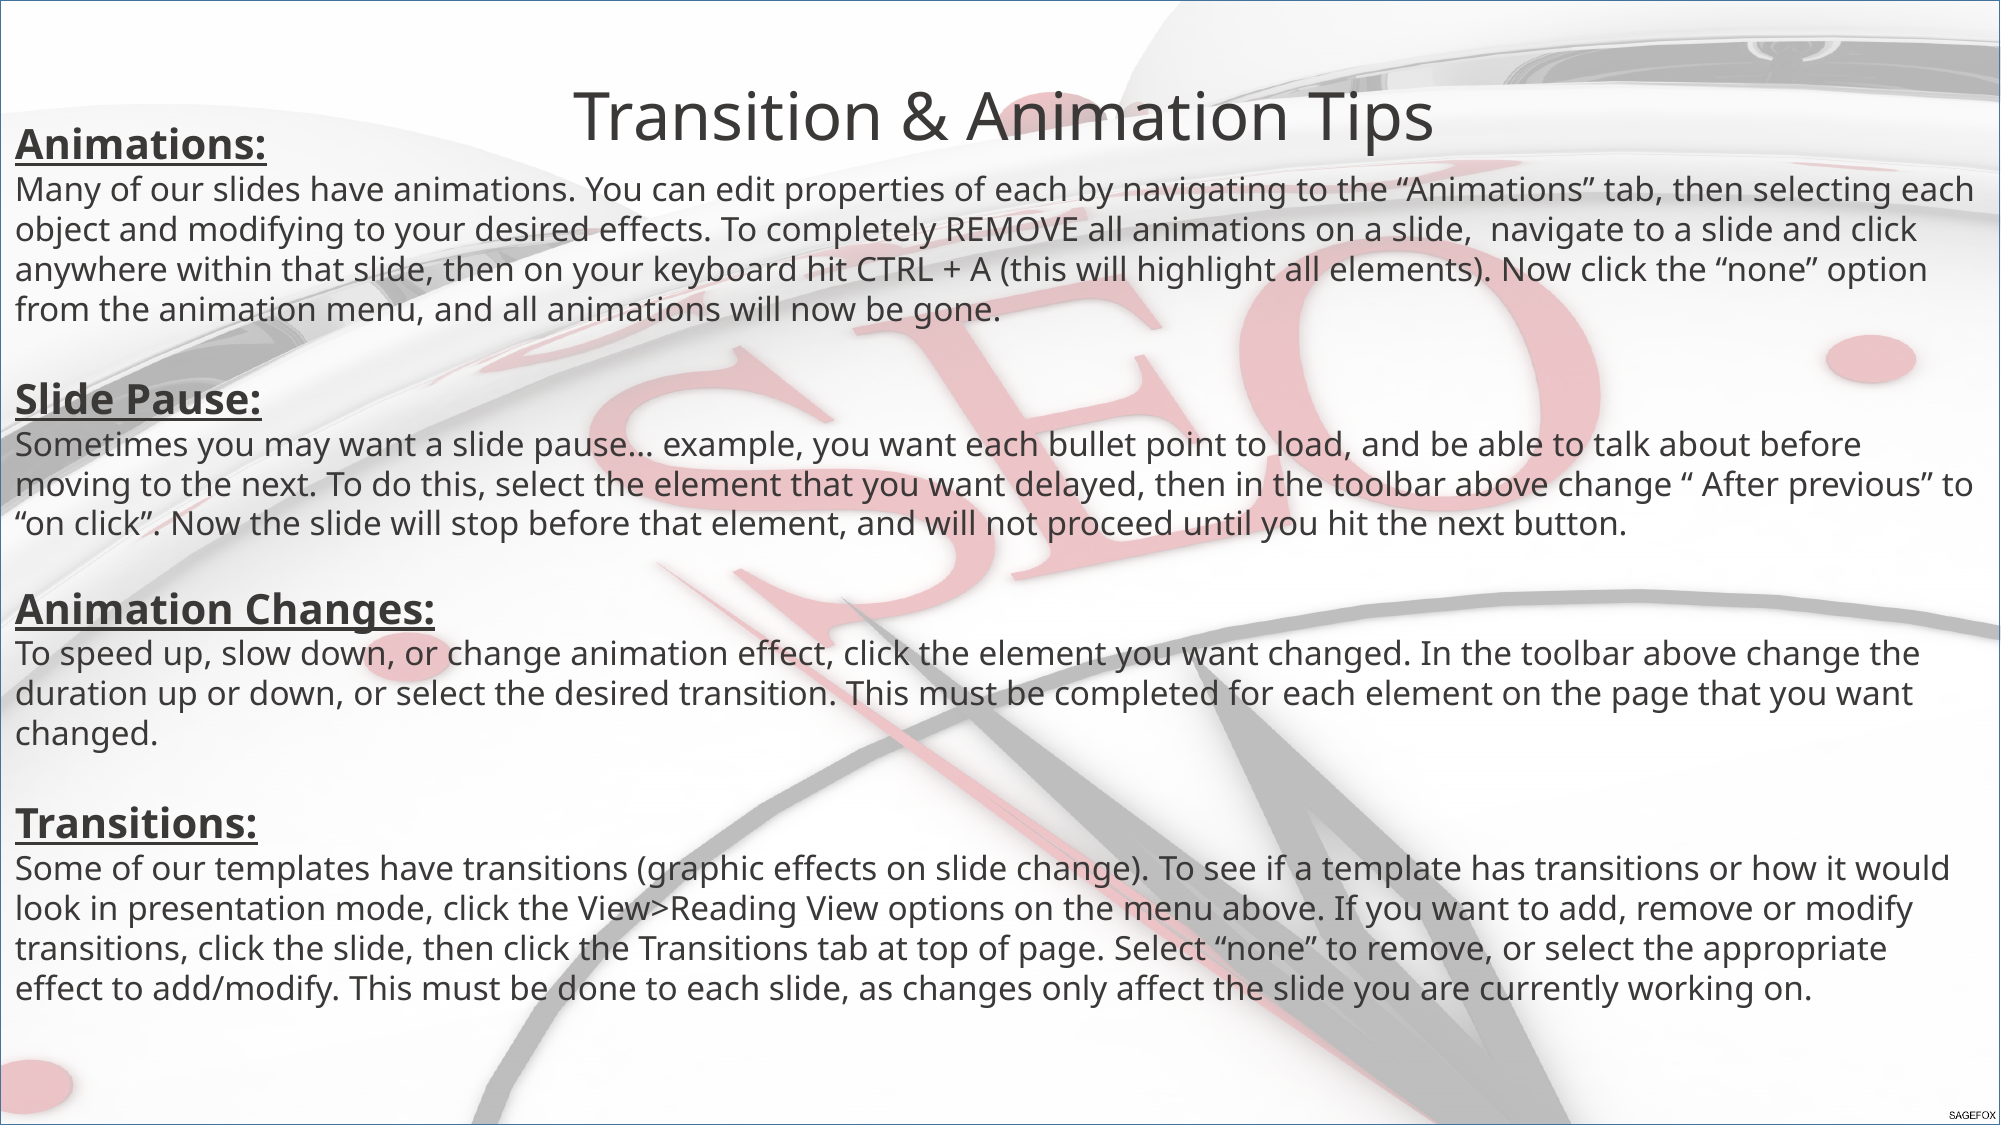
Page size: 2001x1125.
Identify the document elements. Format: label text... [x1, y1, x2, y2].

text_box Animations: Many of our slides have animations. You can edit properties of each by navigating to the “Animations” tab, then selecting each object and modifying to your desired effects. To completely REMOVE all animations on a slide, navigate to a slide and click anywhere within that slide, then on your keyboard hit CTRL + A (this will highlight all elements). Now click the “none” option from the animation menu, and all animations will now be gone. Slide Pause: Sometimes you may want a slide pause… example, you want each bullet point to load, and be able to talk about before moving to the next. To do this, select the element that you want delayed, then in the toolbar above change “ After previous” to “on click”. Now the slide will stop before that element, and will not proceed until you hit the next button. Animation Changes: To speed up, slow down, or change animation effect, click the element you want changed. In the toolbar above change the duration up or down, or select the desired transition. This must be completed for each element on the page that you want changed. Transitions: Some of our templates have transitions (graphic effects on slide change). To see if a template has transitions or how it would look in presentation mode, click the View>Reading View options on the menu above. If you want to add, remove or modify transitions, click the slide, then click the Transitions tab at top of page. Select “none” to remove, or select the appropriate effect to add/modify. This must be done to each slide, as changes only affect the slide you are currently working on. [0, 0, 2000, 1125]
title Transition & Animation Tips [477, 59, 1532, 177]
